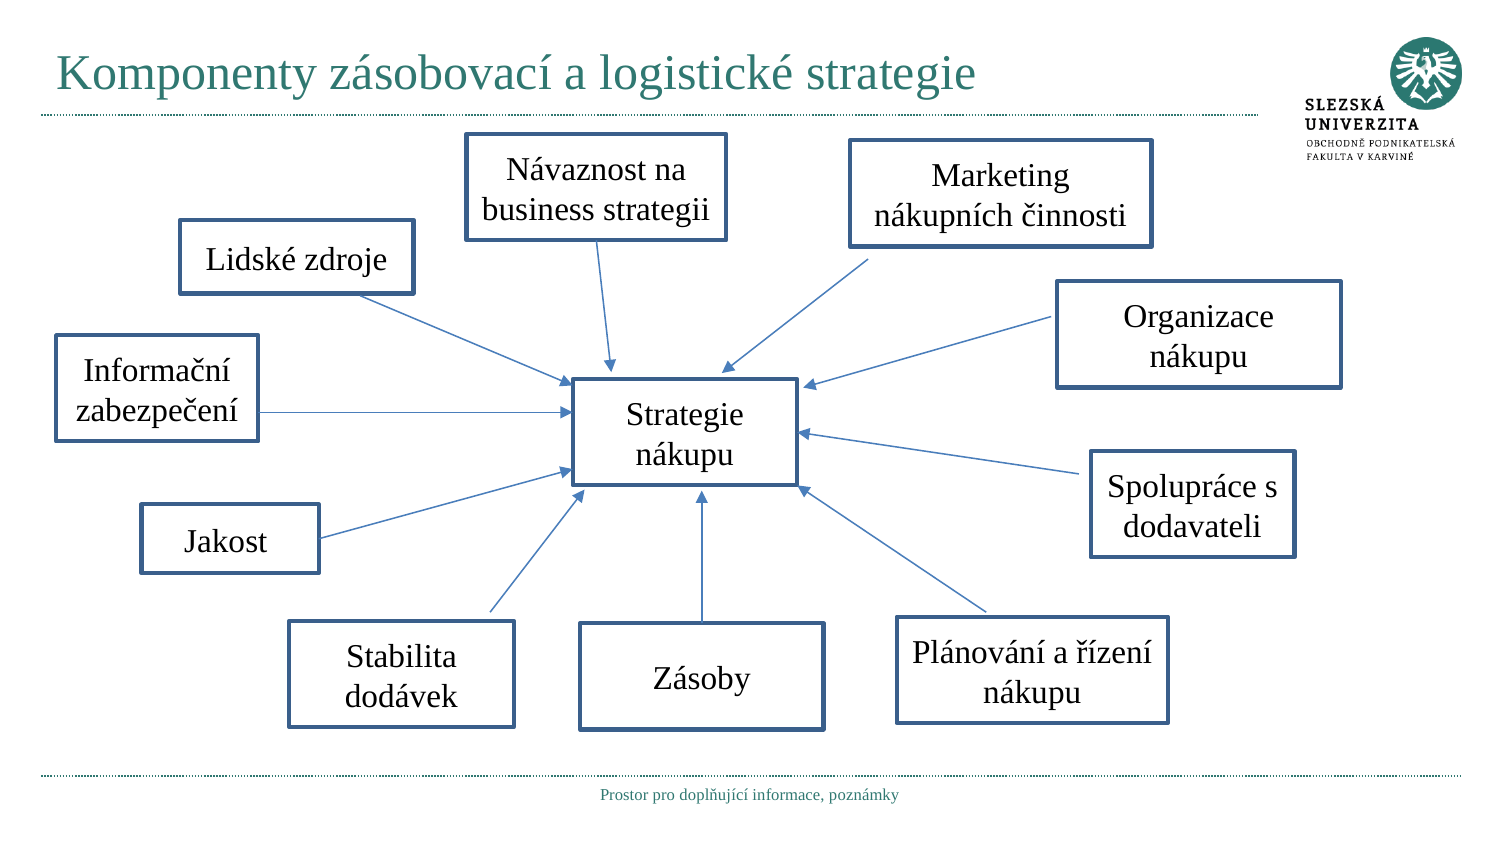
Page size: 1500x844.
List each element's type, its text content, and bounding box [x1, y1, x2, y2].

text_box Marketing nákupních činnosti [848, 138, 1154, 249]
text_box Zásoby [578, 621, 826, 732]
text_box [796, 485, 987, 613]
text_box Návaznost na business strategii [464, 132, 728, 242]
text_box [41, 115, 1267, 624]
picture [1305, 37, 1462, 160]
text_box Prostor pro doplňující informace, poznámky [442, 776, 1058, 811]
text_box Plánování a řízení nákupu [895, 615, 1170, 725]
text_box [318, 468, 574, 539]
text_box Informační zabezpečení [54, 333, 260, 443]
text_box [721, 258, 869, 374]
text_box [489, 489, 585, 613]
text_box Spolupráce s dodavateli [1089, 449, 1297, 559]
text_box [359, 295, 573, 386]
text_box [596, 240, 612, 373]
text_box Stabilita dodávek [287, 619, 516, 729]
text_box Organizace nákupu [1055, 279, 1343, 390]
text_box Lidské zdroje [178, 218, 416, 296]
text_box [796, 431, 1080, 475]
text_box Strategie nákupu [571, 377, 799, 487]
title Komponenty zásobovací a logistické strategie [41, 32, 1128, 116]
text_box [802, 316, 1052, 388]
text_box Jakost [139, 502, 321, 575]
